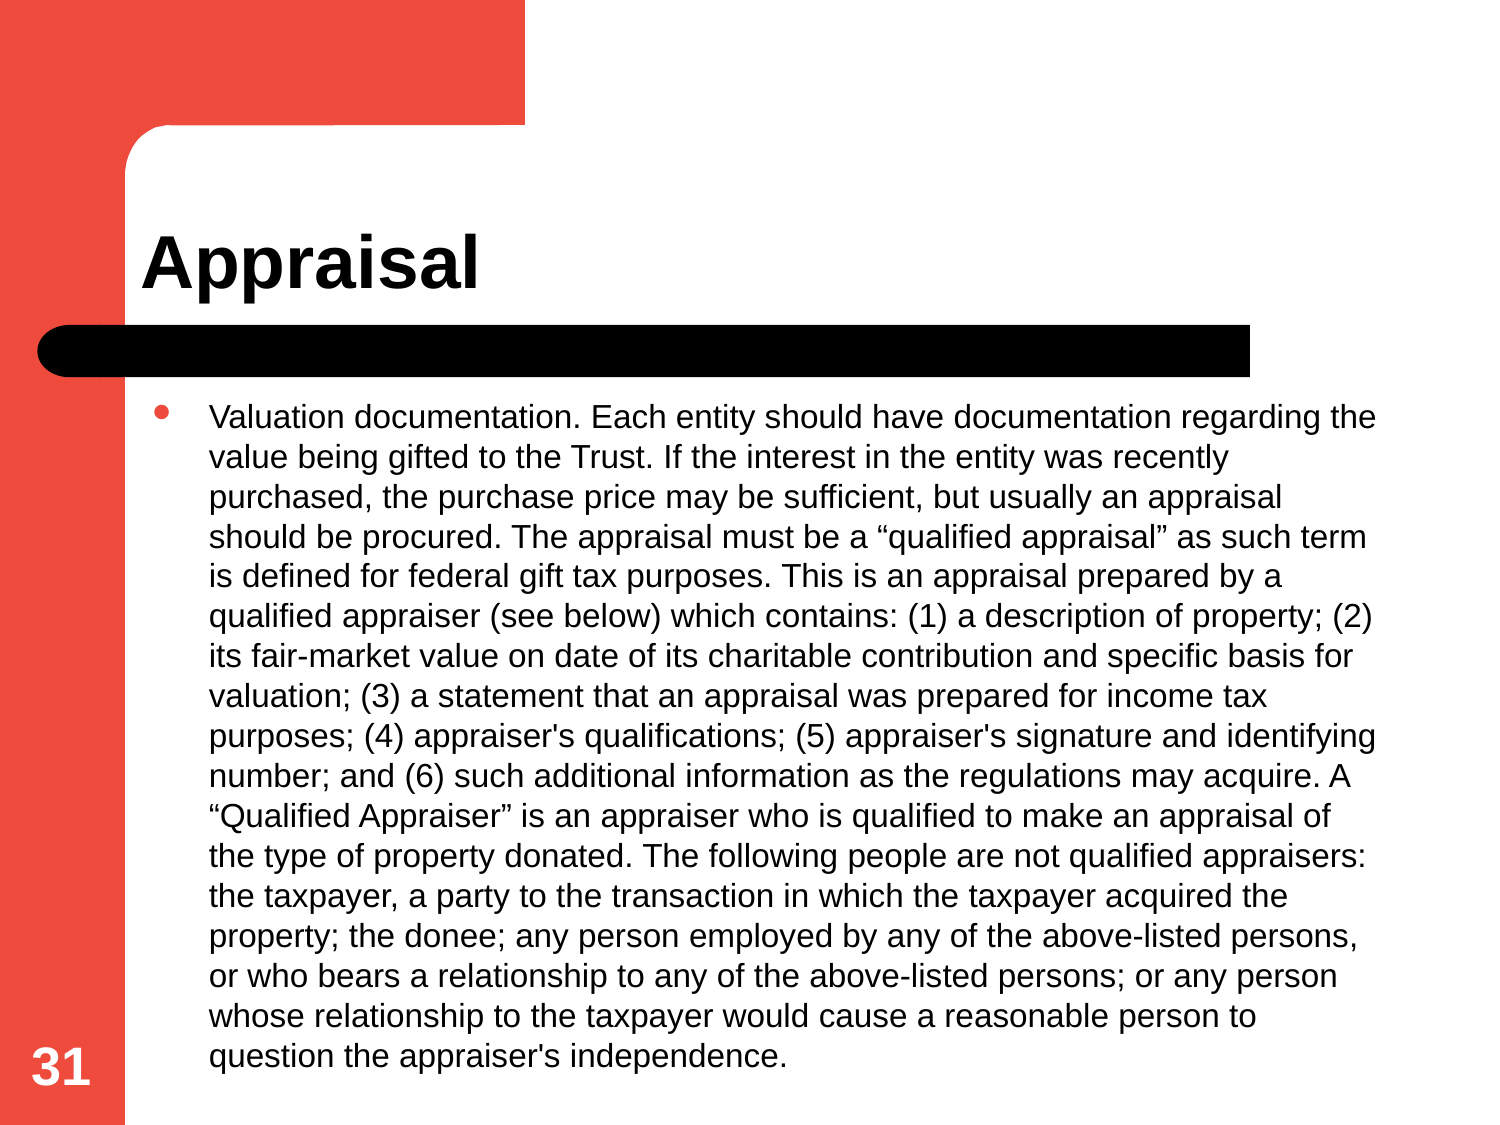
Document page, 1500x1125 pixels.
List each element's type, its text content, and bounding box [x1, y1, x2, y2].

slide_number 31 [13, 1023, 111, 1105]
list Valuation documentation. Each entity should have documentation regarding the value being gifted to the Trust. If the interest in the entity was recently purchased, the purchase price may be sufficient, but usually an appraisal should be procured. The appraisal must be a “qualified appraisal” as such term is defined for federal gift tax purposes. This is an appraisal prepared by a qualified appraiser (see below) which contains: (1) a description of property; (2) its fair-market value on date of its charitable contribution and specific basis for valuation; (3) a statement that an appraisal was prepared for income tax purposes; (4) appraiser's qualifications; (5) appraiser's signature and identifying number; and (6) such additional information as the regulations may acquire. A “Qualified Appraiser” is an appraiser who is qualified to make an appraisal of the type of property donated. The following people are not qualified appraisers: the taxpayer, a party to the transaction in which the taxpayer acquired the property; the donee; any person employed by any of the above-listed persons, or who bears a relationship to any of the above-listed persons; or any person whose relationship to the taxpayer would cause a reasonable person to question the appraiser's independence. [137, 387, 1400, 999]
title Appraisal [125, 125, 1425, 313]
